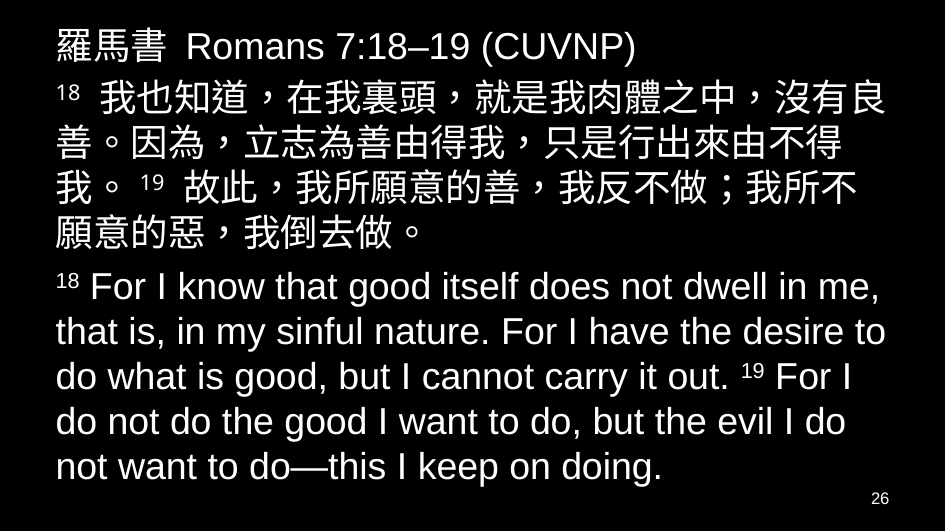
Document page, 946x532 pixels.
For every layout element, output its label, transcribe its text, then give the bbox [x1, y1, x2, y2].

slide_number 26 [677, 483, 899, 522]
list 羅馬書 Romans 7:18–19 (CUVNP) 18 我也知道，在我裏頭，就是我肉體之中，沒有良善。因為，立志為善由得我，只是行出來由不得我。19 故此，我所願意的善，我反不做；我所不願意的惡，我倒去做。 18 For I know that good itself does not dwell in me, that is, in my sinful nature. For I have the desire to do what is good, but I cannot carry it out. 19 For I do not do the good I want to do, but the evil I do not want to do—this I keep on doing. [46, 17, 899, 475]
